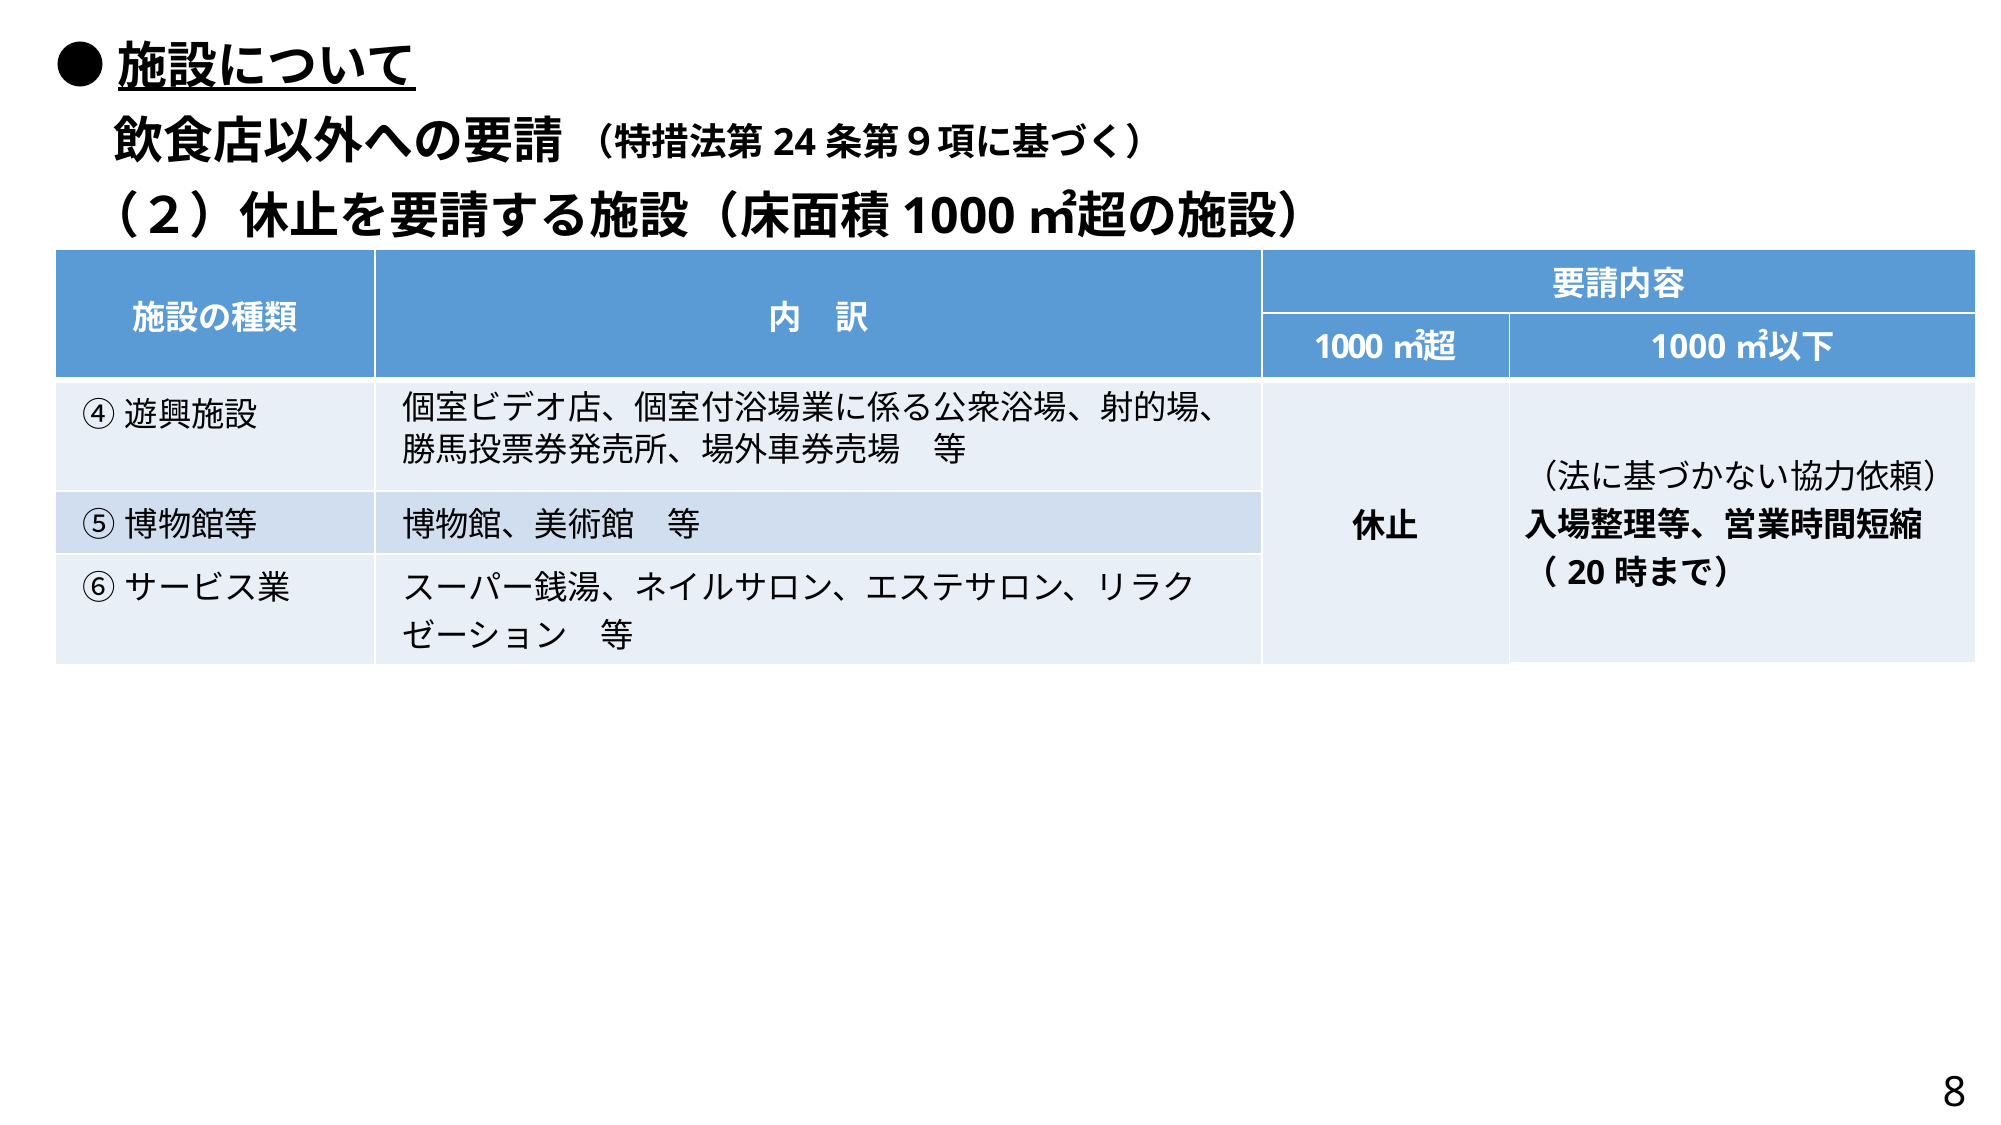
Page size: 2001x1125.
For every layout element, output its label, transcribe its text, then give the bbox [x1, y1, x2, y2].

table_cell ④遊興施設 [56, 383, 374, 490]
table_header 要請内容 [1263, 250, 1975, 312]
table_cell 休止 [1263, 383, 1509, 664]
slide_number 8 [1531, 1063, 1982, 1124]
table_cell 博物館、美術館 等 [376, 492, 1261, 553]
table_header 内 訳 [376, 251, 1261, 377]
table_cell 1000㎡超 [1263, 314, 1509, 377]
table_cell 個室ビデオ店、個室付浴場業に係る公衆浴場、射的場、勝馬投票券発売所、場外車券売場 等 [376, 383, 1261, 490]
table_cell 1000㎡以下 [1510, 314, 1975, 377]
table_header 施設の種類 [56, 250, 374, 377]
table_cell ⑥サービス業 [56, 555, 374, 664]
table_cell ⑤博物館等 [56, 492, 374, 553]
text_box ●施設について [40, 25, 910, 101]
text_box （２）休止を要請する施設（床面積1000㎡超の施設） [74, 175, 1665, 251]
table_cell （法に基づかない協力依頼） 入場整理等、営業時間短縮（20時まで） [1510, 383, 1975, 662]
text_box 飲食店以外への要請 [98, 100, 852, 175]
table_cell スーパー銭湯、ネイルサロン、エステサロン、リラクゼーション 等 [376, 555, 1261, 664]
text_box （特措法第24条第９項に基づく） [852, 107, 1178, 170]
